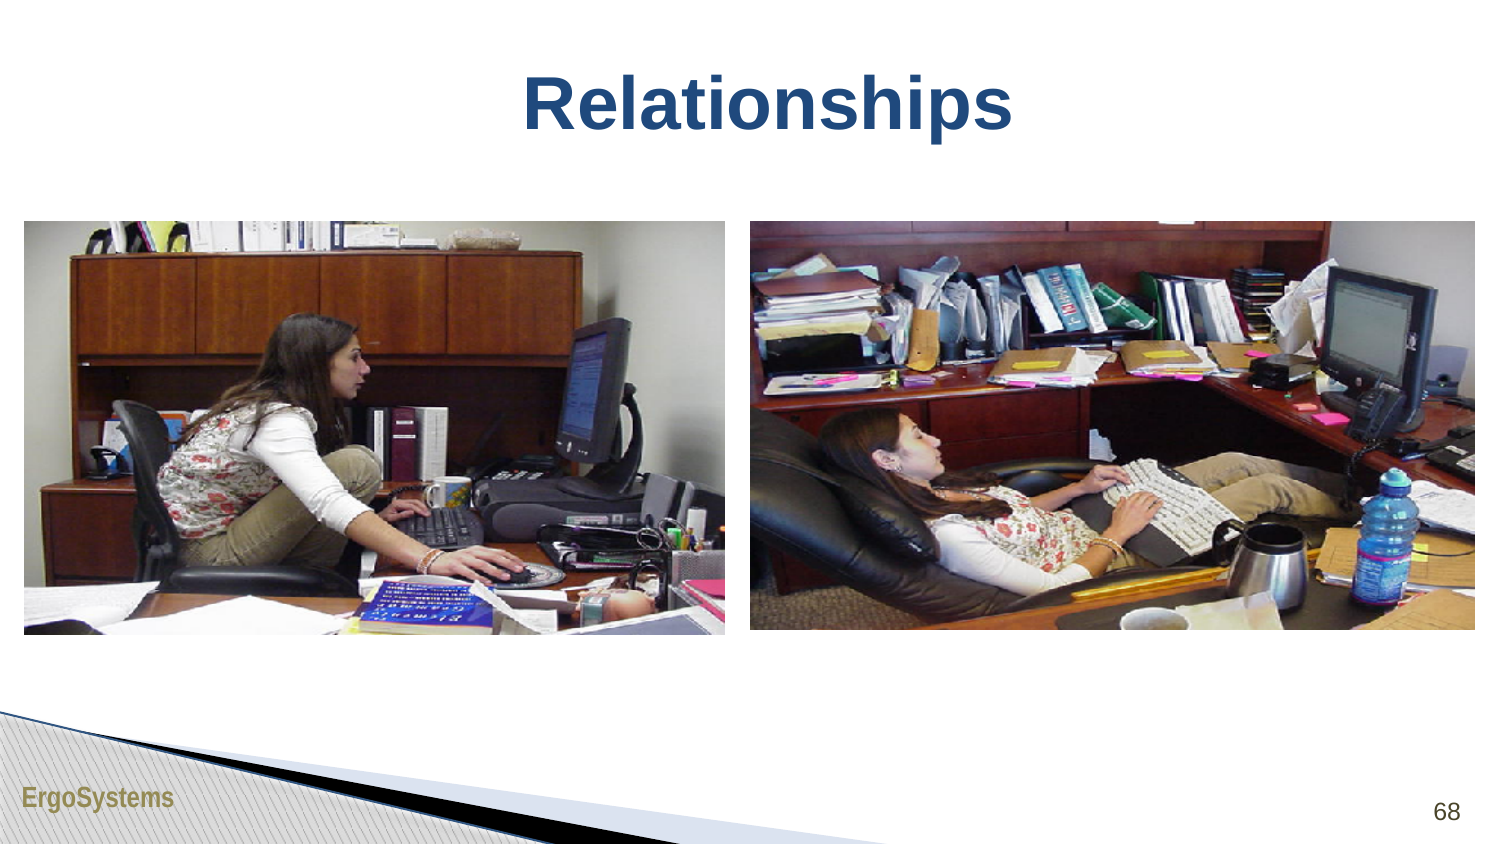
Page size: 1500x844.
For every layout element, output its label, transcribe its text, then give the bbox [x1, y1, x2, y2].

slide_number 68 [1418, 788, 1479, 834]
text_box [749, 221, 1476, 630]
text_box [24, 221, 726, 635]
text_box Relationships [99, 46, 1438, 188]
